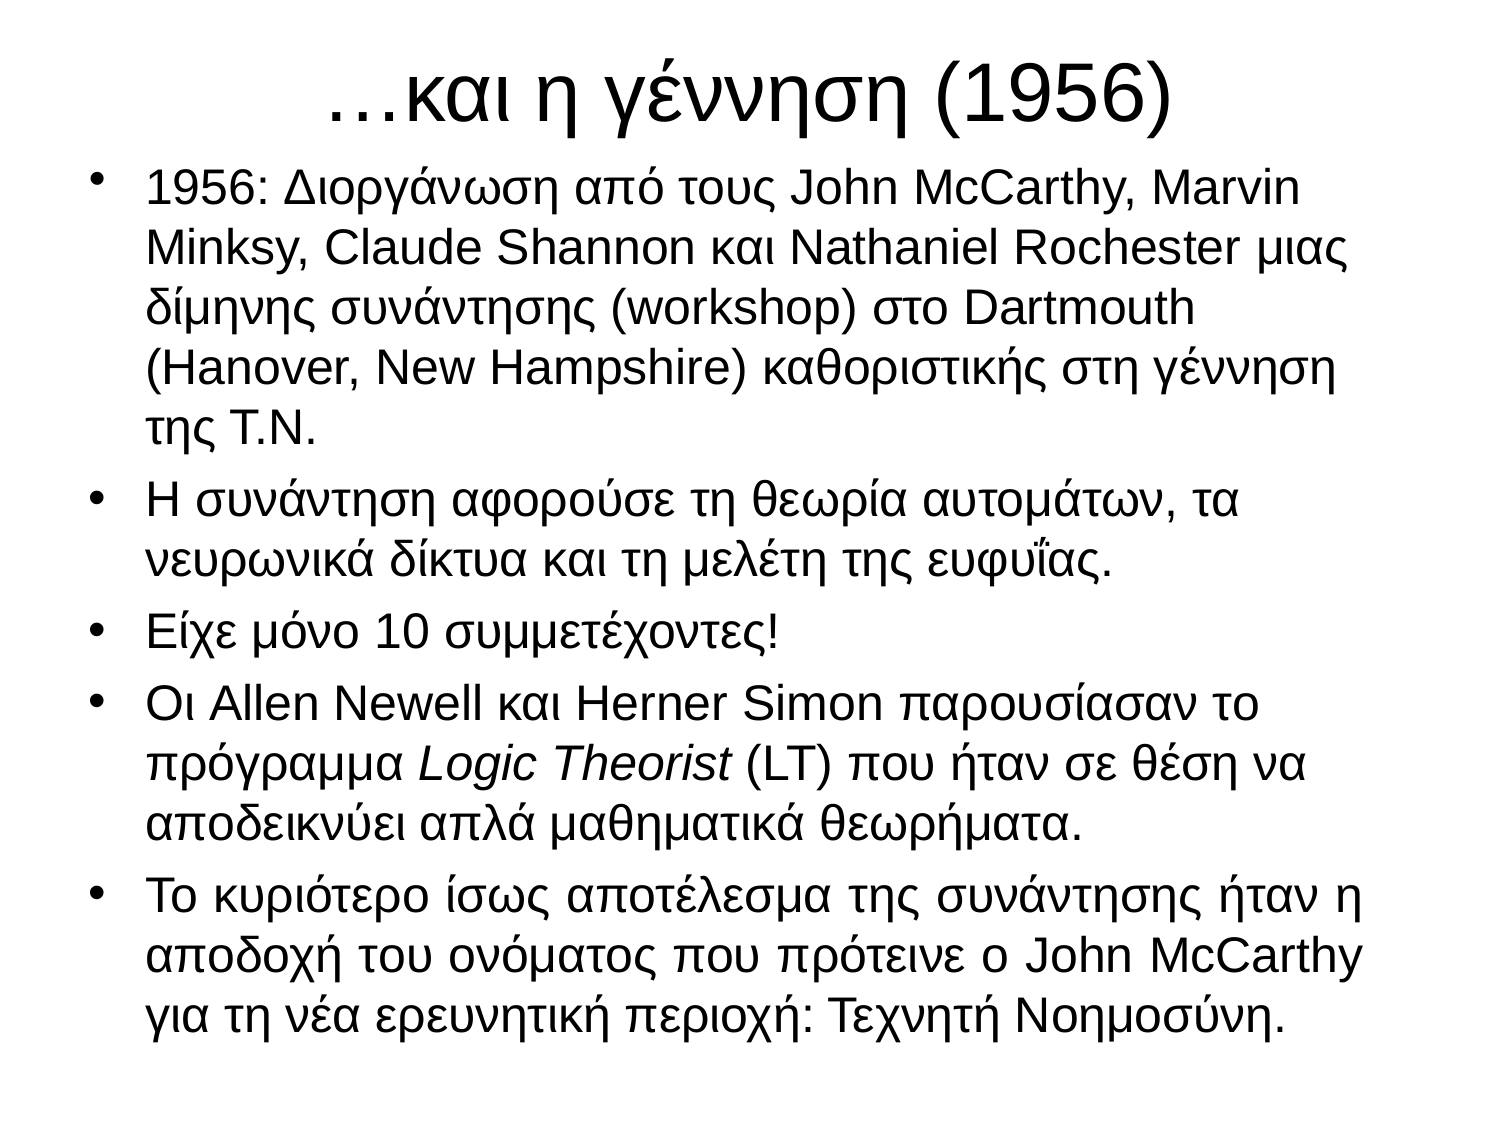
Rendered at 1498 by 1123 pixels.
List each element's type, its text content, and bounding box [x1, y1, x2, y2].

title …και η γέννηση (1956) [196, 16, 1302, 154]
text_box 1956: Διοργάνωση από τους John McCarthy, Marvin Minksy, Claude Shannon και Nathaniel Rochester μιας δίμηνης συνάντησης (workshop) στο Dartmouth (Hanover, New Hampshire) καθοριστικής στη γέννηση της Τ.Ν. Η συνάντηση αφορούσε τη θεωρία αυτομάτων, τα νευρωνικά δίκτυα και τη μελέτη της ευφυΐας. Είχε μόνο 10 συμμετέχοντες! Οι Allen Newell και Herner Simon παρουσίασαν το πρόγραμμα Logic Theorist (LT) που ήταν σε θέση να αποδεικνύει απλά μαθηματικά θεωρήματα. Το κυριότερο ίσως αποτέλεσμα της συνάντησης ήταν η αποδοχή του ονόματος που πρότεινε ο John McCarthy για τη νέα ερευνητική περιοχή: Τεχνητή Νοημοσύνη. [86, 154, 1364, 1043]
